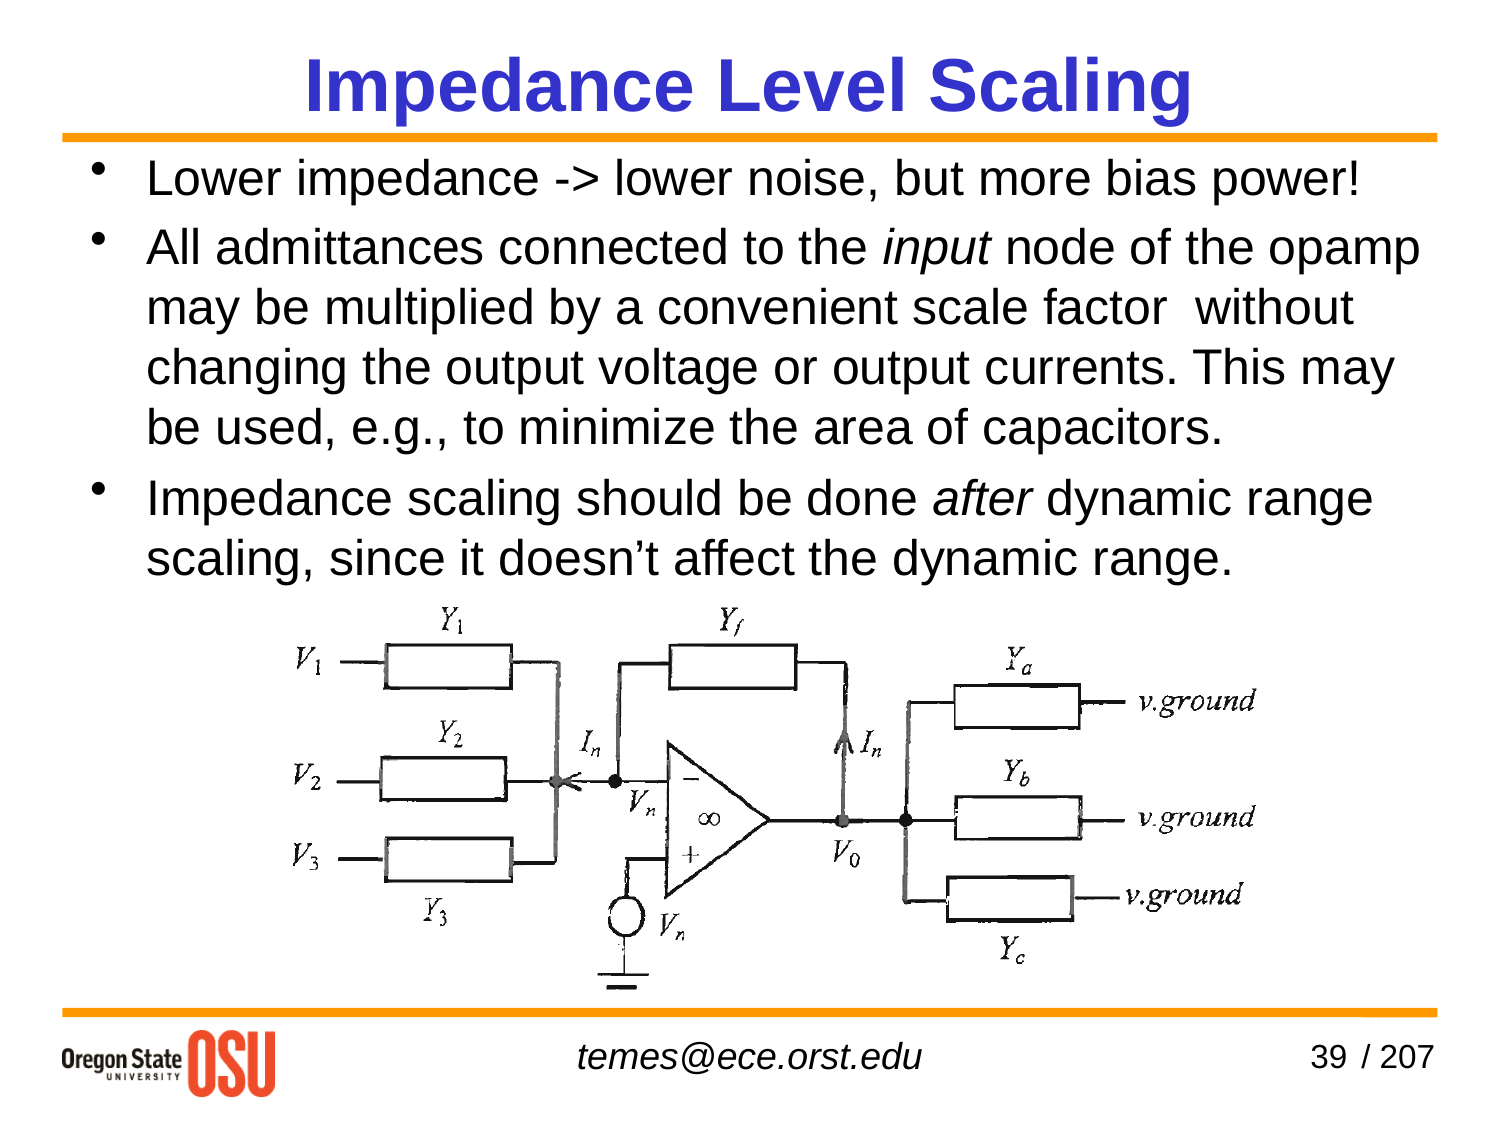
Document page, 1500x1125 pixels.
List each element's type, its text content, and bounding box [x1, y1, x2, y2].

picture [262, 587, 1269, 1003]
title Impedance Level Scaling [112, 24, 1388, 137]
list Lower impedance -> lower noise, but more bias power! All admittances connected to the input node of the opamp may be multiplied by a convenient scale factor without changing the output voltage or output currents. This may be used, e.g., to minimize the area of capacitors. Impedance scaling should be done after dynamic range scaling, since it doesn’t affect the dynamic range. [75, 137, 1450, 1013]
slide_number 39 [1153, 1025, 1363, 1085]
picture [62, 1012, 275, 1113]
